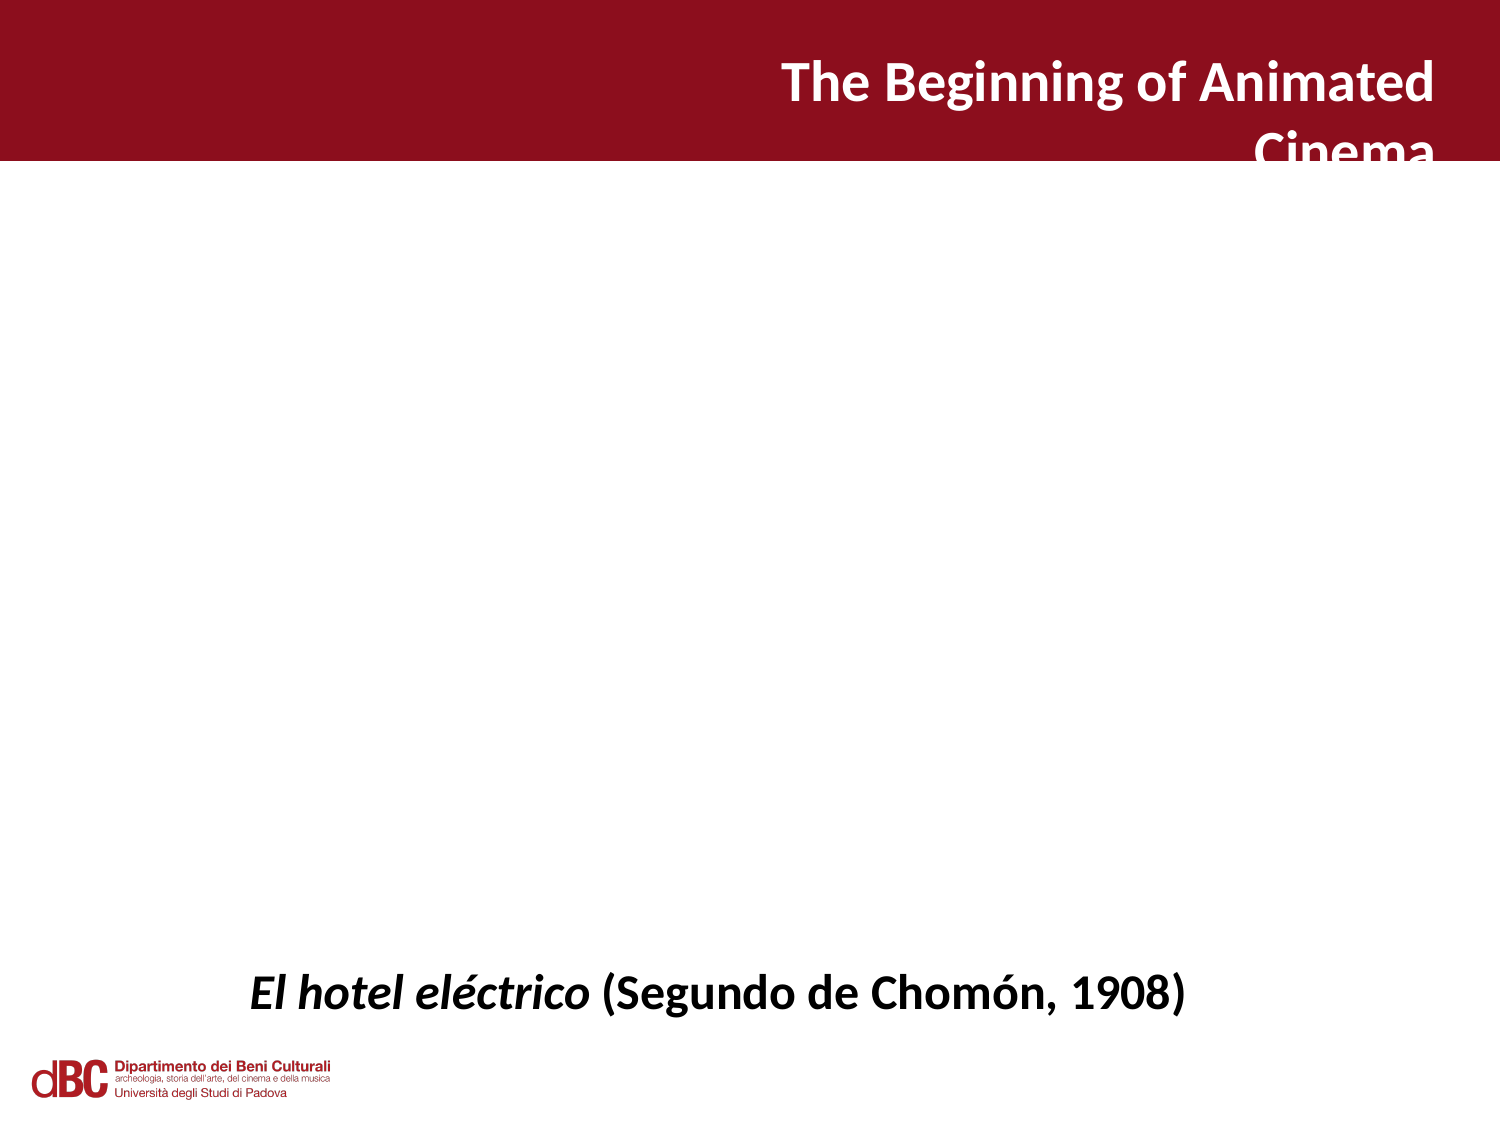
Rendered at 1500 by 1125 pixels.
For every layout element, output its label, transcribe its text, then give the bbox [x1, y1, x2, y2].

text_box [0, 0, 1500, 161]
picture [29, 1058, 337, 1104]
text_box El hotel eléctrico (Segundo de Chomón, 1908) [242, 952, 1211, 1027]
text_box The Beginning of Animated Cinema [586, 42, 1437, 113]
